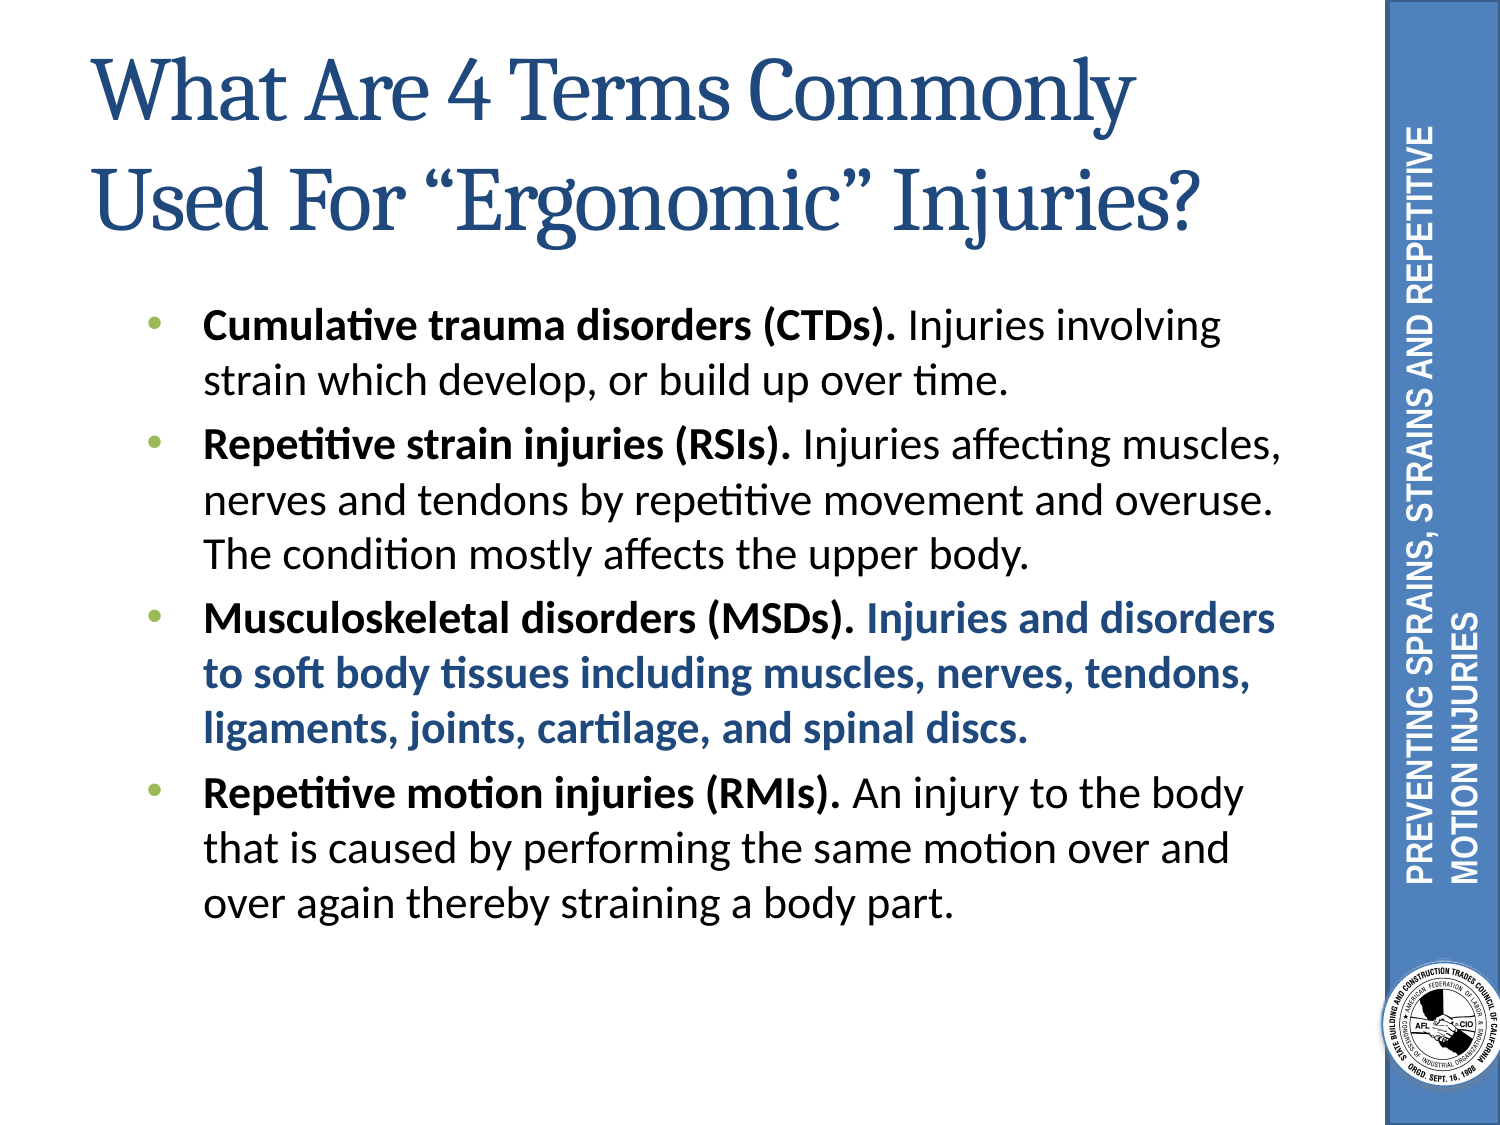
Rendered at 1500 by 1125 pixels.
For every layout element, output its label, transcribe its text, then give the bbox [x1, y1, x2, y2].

picture [1374, 956, 1500, 1097]
title What Are 4 Terms Commonly Used For “Ergonomic” Injuries? [75, 45, 1325, 233]
list Cumulative trauma disorders (CTDs). Injuries involving strain which develop, or build up over time. Repetitive strain injuries (RSIs). Injuries affecting muscles, nerves and tendons by repetitive movement and overuse. The condition mostly affects the upper body. Musculoskeletal disorders (MSDs). Injuries and disorders to soft body tissues including muscles, nerves, tendons, ligaments, joints, cartilage, and spinal discs. Repetitive motion injuries (RMIs). An injury to the body that is caused by performing the same motion over and over again thereby straining a body part. [74, 287, 1326, 1051]
picture [1384, 964, 1500, 1085]
